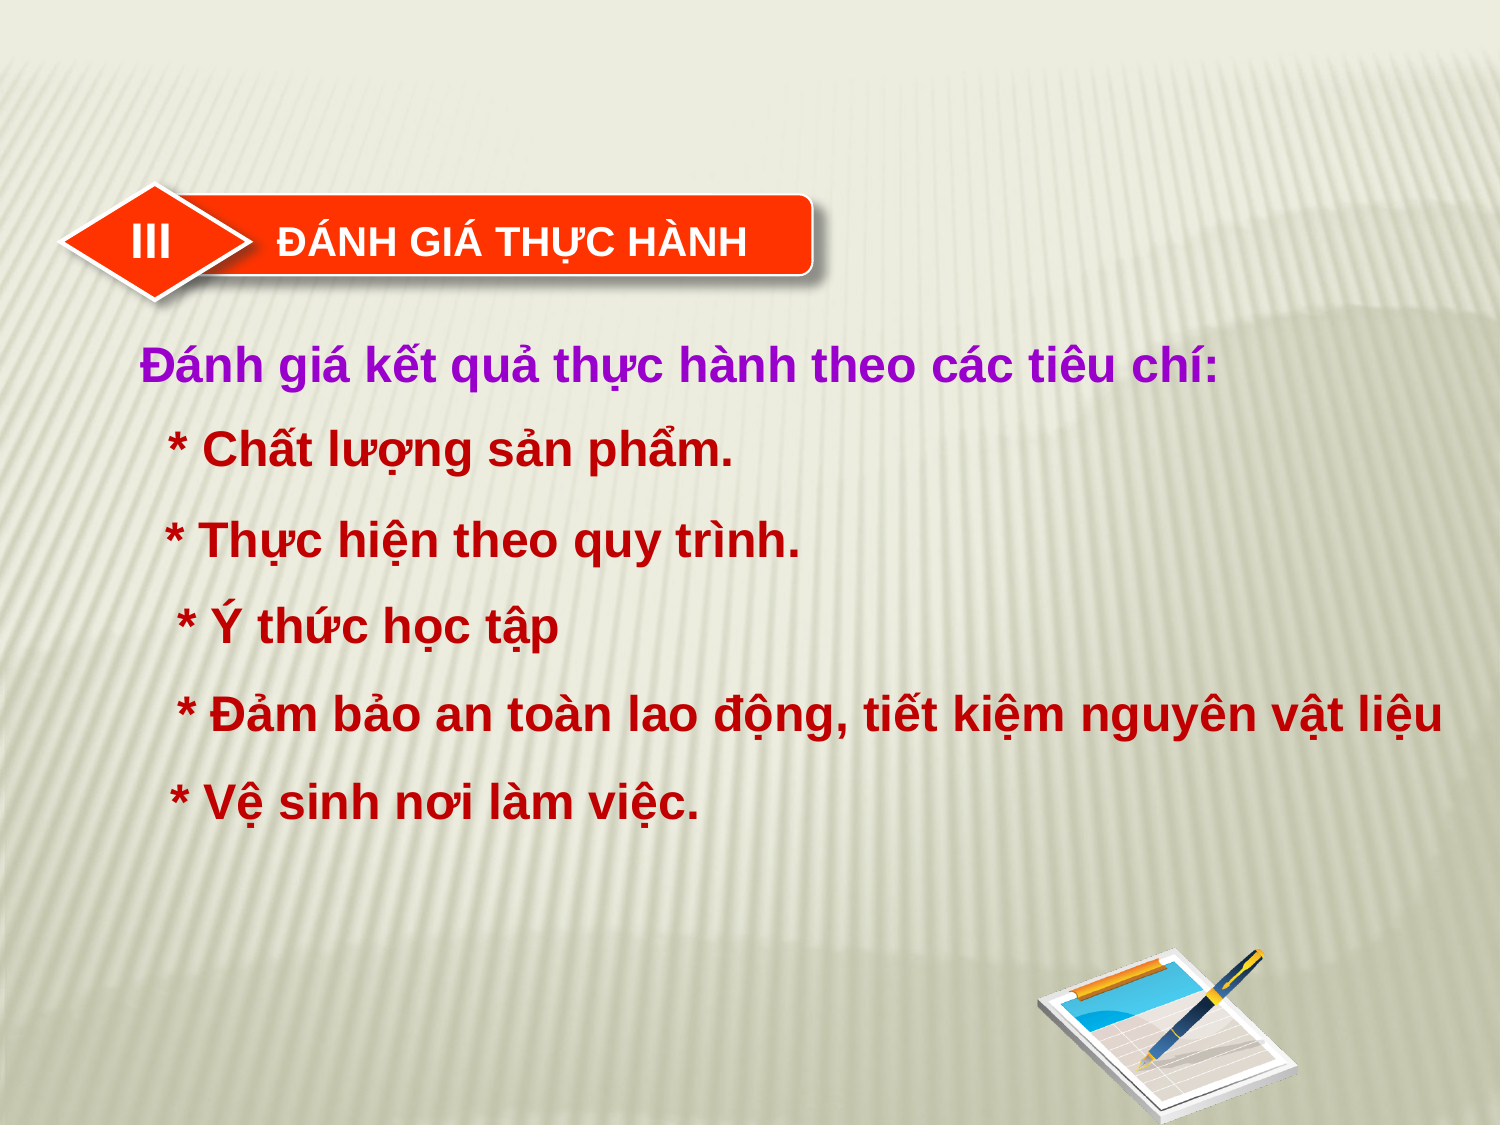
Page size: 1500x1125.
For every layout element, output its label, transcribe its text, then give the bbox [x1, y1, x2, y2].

text_box Đánh giá kết quả thực hành theo các tiêu chí: [124, 324, 1297, 400]
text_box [60, 183, 813, 301]
text_box * Đảm bảo an toàn lao động, tiết kiệm nguyên vật liệu [162, 674, 1475, 750]
text_box * Thực hiện theo quy trình. [150, 499, 863, 575]
text_box * Vệ sinh nơi làm việc. [154, 762, 741, 838]
text_box * Chất lượng sản phẩm. [153, 409, 792, 485]
picture [0, 0, 1500, 1125]
text_box * Ý thức học tập [162, 586, 613, 662]
